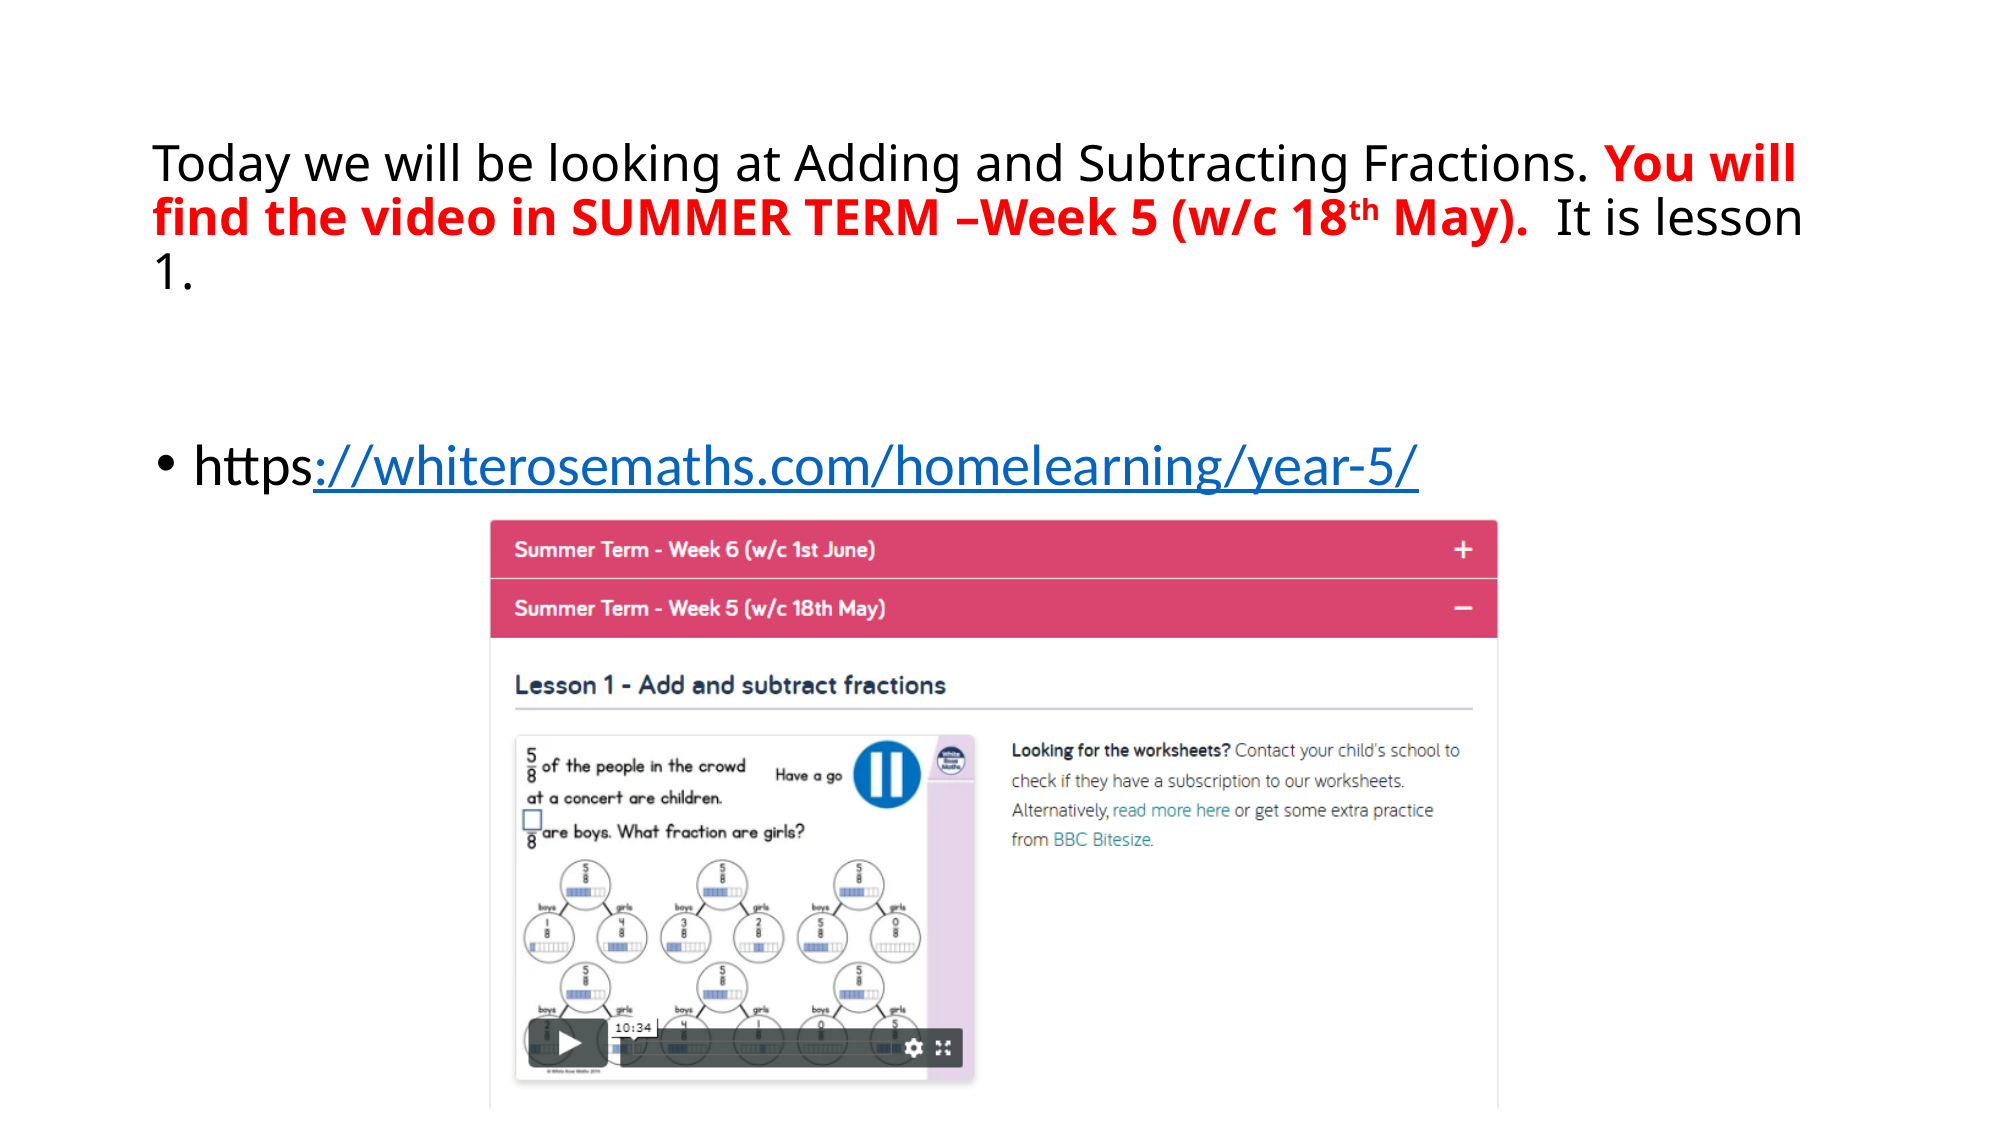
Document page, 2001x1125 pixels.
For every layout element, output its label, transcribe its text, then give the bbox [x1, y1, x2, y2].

list https://whiterosemaths.com/homelearning/year-5/ [140, 336, 1866, 1051]
picture [410, 519, 1528, 1109]
title Today we will be looking at Adding and Subtracting Fractions. You will find the video in SUMMER TERM –Week 5 (w/c 18th May). It is lesson 1. [137, 59, 1863, 278]
